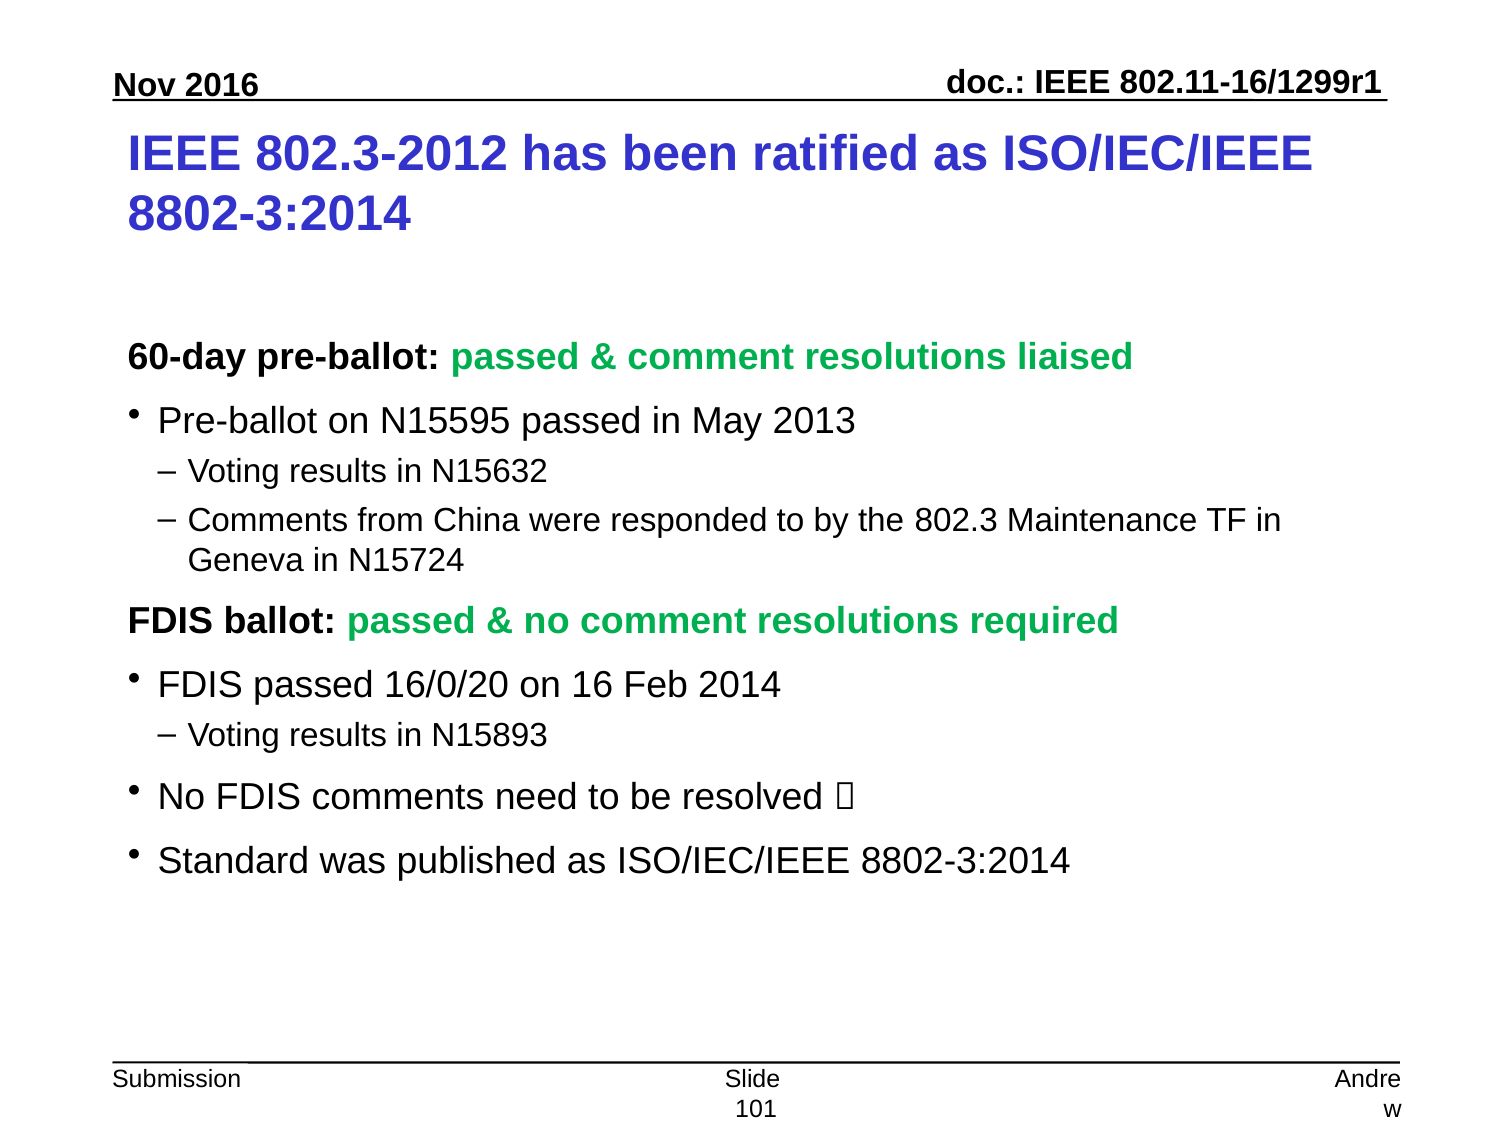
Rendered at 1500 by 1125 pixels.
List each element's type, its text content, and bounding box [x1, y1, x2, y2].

slide_number Slide 101 [709, 1061, 803, 1093]
list 60-day pre-ballot: passed & comment resolutions liaised Pre-ballot on N15595 passed in May 2013 Voting results in N15632 Comments from China were responded to by the 802.3 Maintenance TF in Geneva in N15724 FDIS ballot: passed & no comment resolutions required FDIS passed 16/0/20 on 16 Feb 2014 Voting results in N15893 No FDIS comments need to be resolved  Standard was published as ISO/IEC/IEEE 8802-3:2014 [112, 324, 1388, 1000]
footer Andrew Myles, Cisco [1320, 1061, 1402, 1093]
title IEEE 802.3-2012 has been ratified as ISO/IEC/IEEE 8802-3:2014 [112, 112, 1388, 288]
